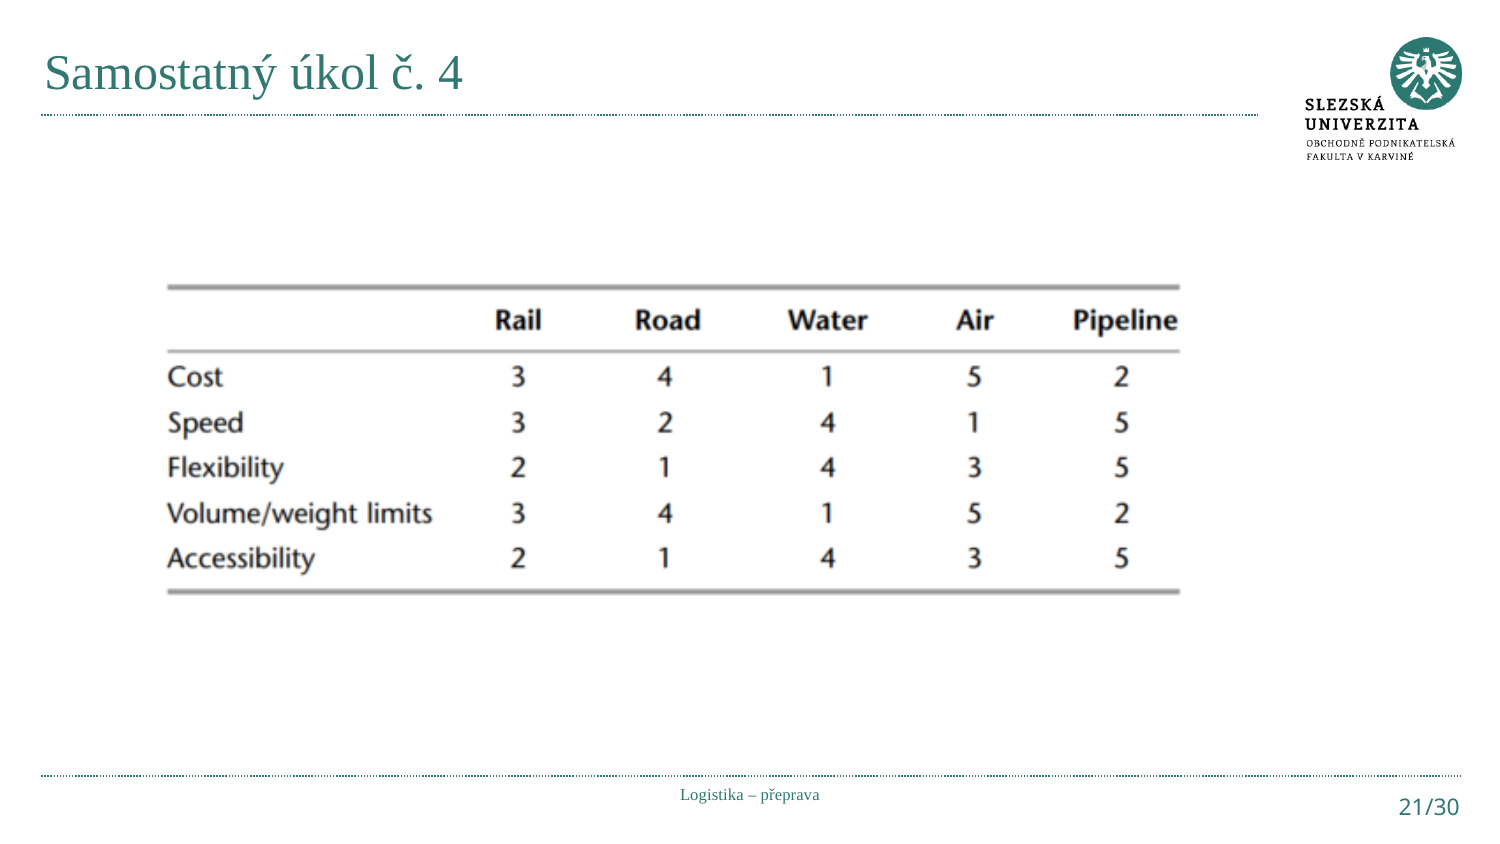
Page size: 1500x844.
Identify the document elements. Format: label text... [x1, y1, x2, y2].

text_box Logistika – přeprava [442, 776, 1058, 811]
title Samostatný úkol č. 4 [29, 32, 1223, 116]
picture [1305, 37, 1462, 160]
text_box 21/30 [1382, 784, 1476, 832]
picture [128, 244, 1218, 670]
